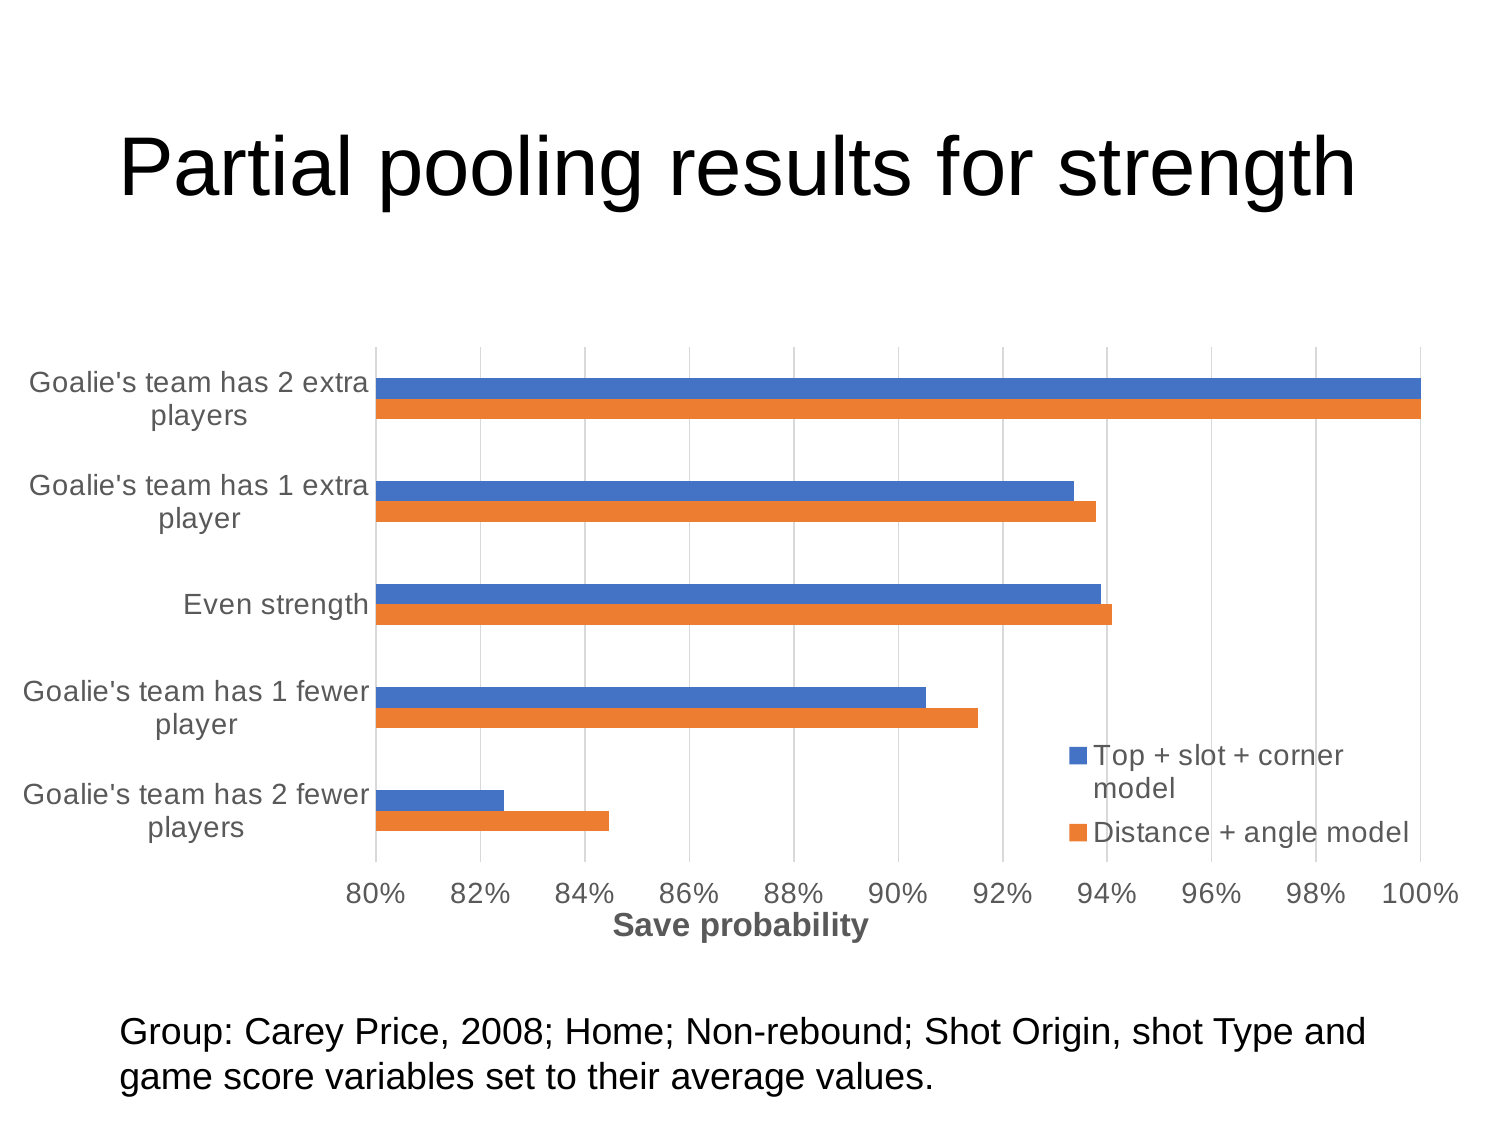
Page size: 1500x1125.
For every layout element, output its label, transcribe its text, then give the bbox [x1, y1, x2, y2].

title Partial pooling results for strength [103, 59, 1397, 278]
text_box Group: Carey Price, 2008; Home; Non-rebound; Shot Origin, shot Type and game score variables set to their average values. [104, 999, 1438, 1105]
chart [22, 324, 1478, 953]
